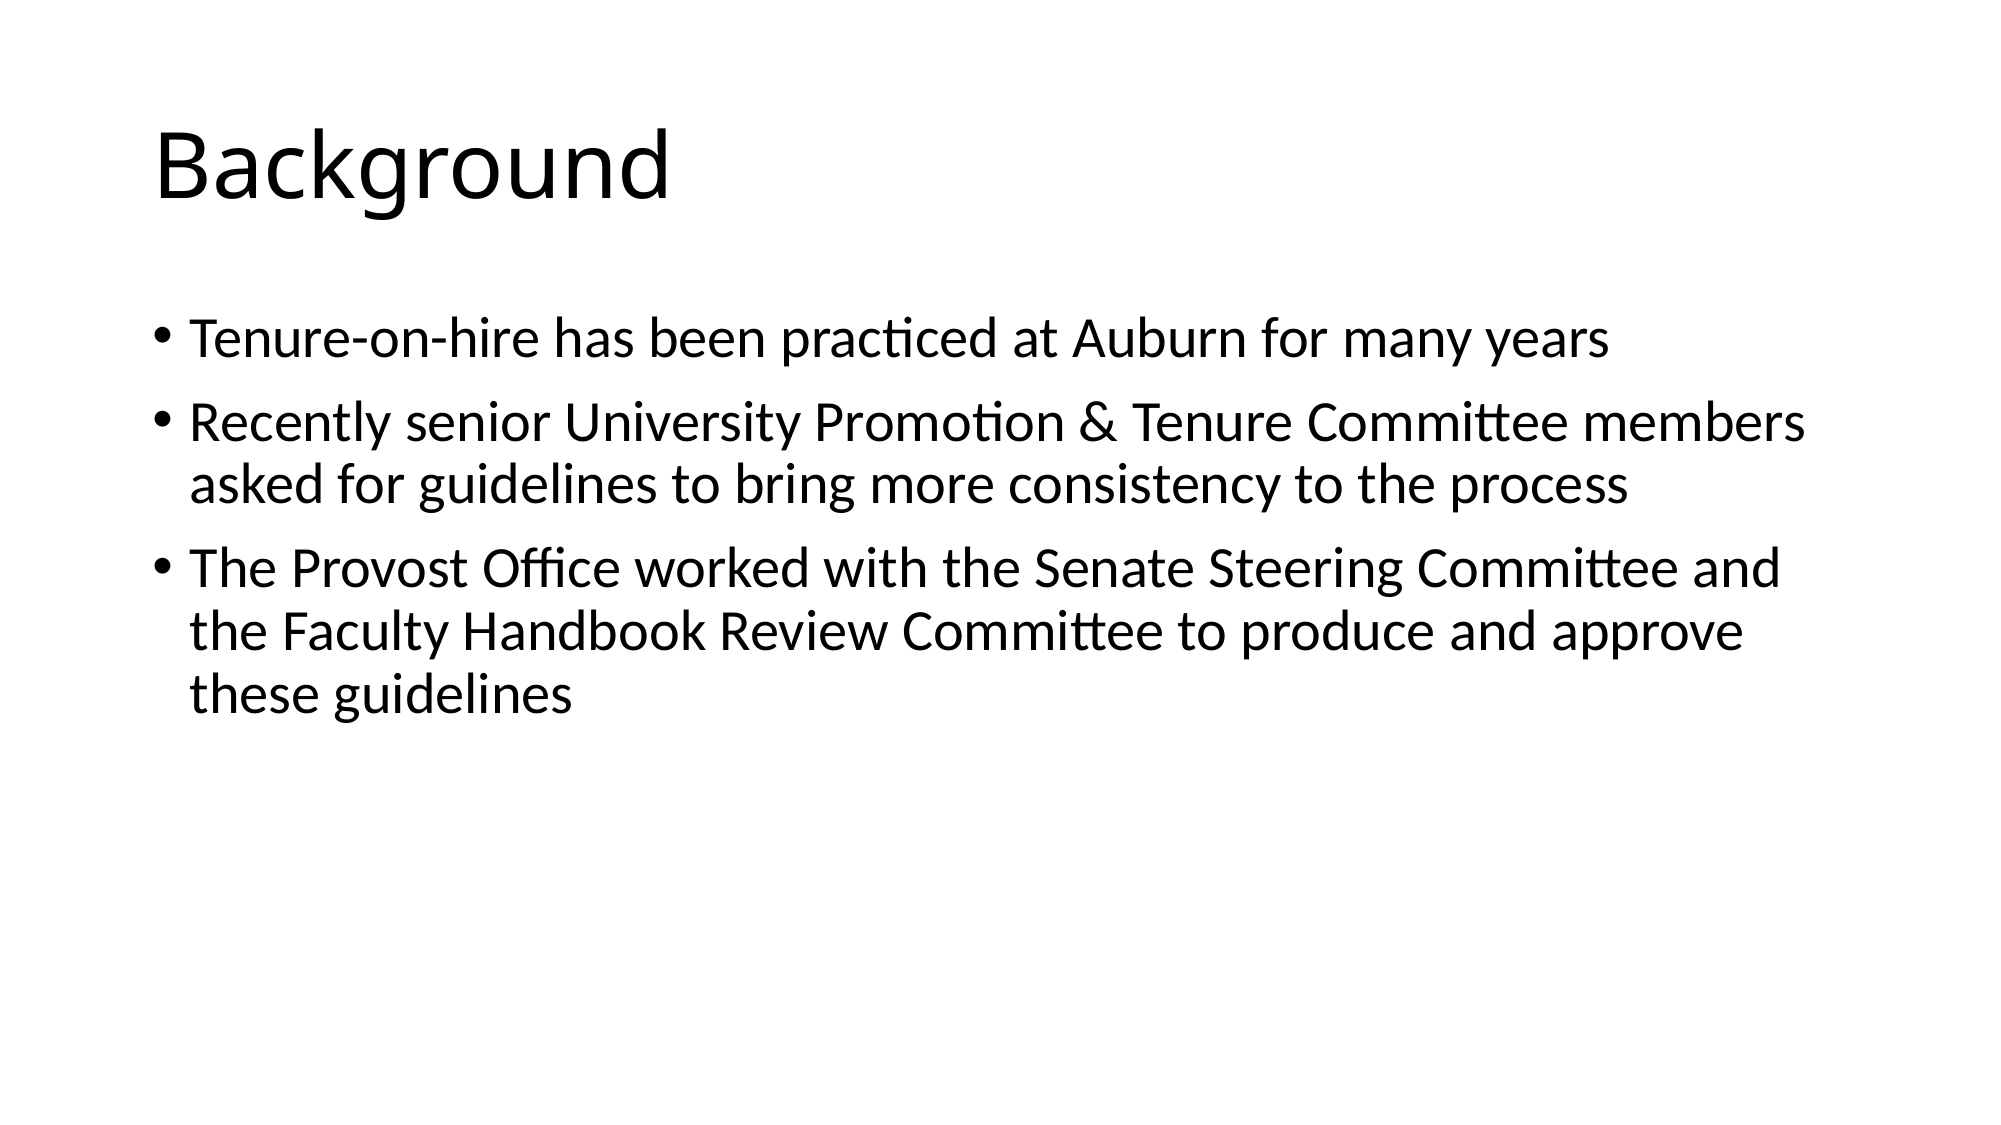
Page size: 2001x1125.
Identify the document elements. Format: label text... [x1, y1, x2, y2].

title Background [137, 59, 1863, 278]
list Tenure-on-hire has been practiced at Auburn for many years Recently senior University Promotion & Tenure Committee members asked for guidelines to bring more consistency to the process The Provost Office worked with the Senate Steering Committee and the Faculty Handbook Review Committee to produce and approve these guidelines [137, 299, 1863, 1014]
